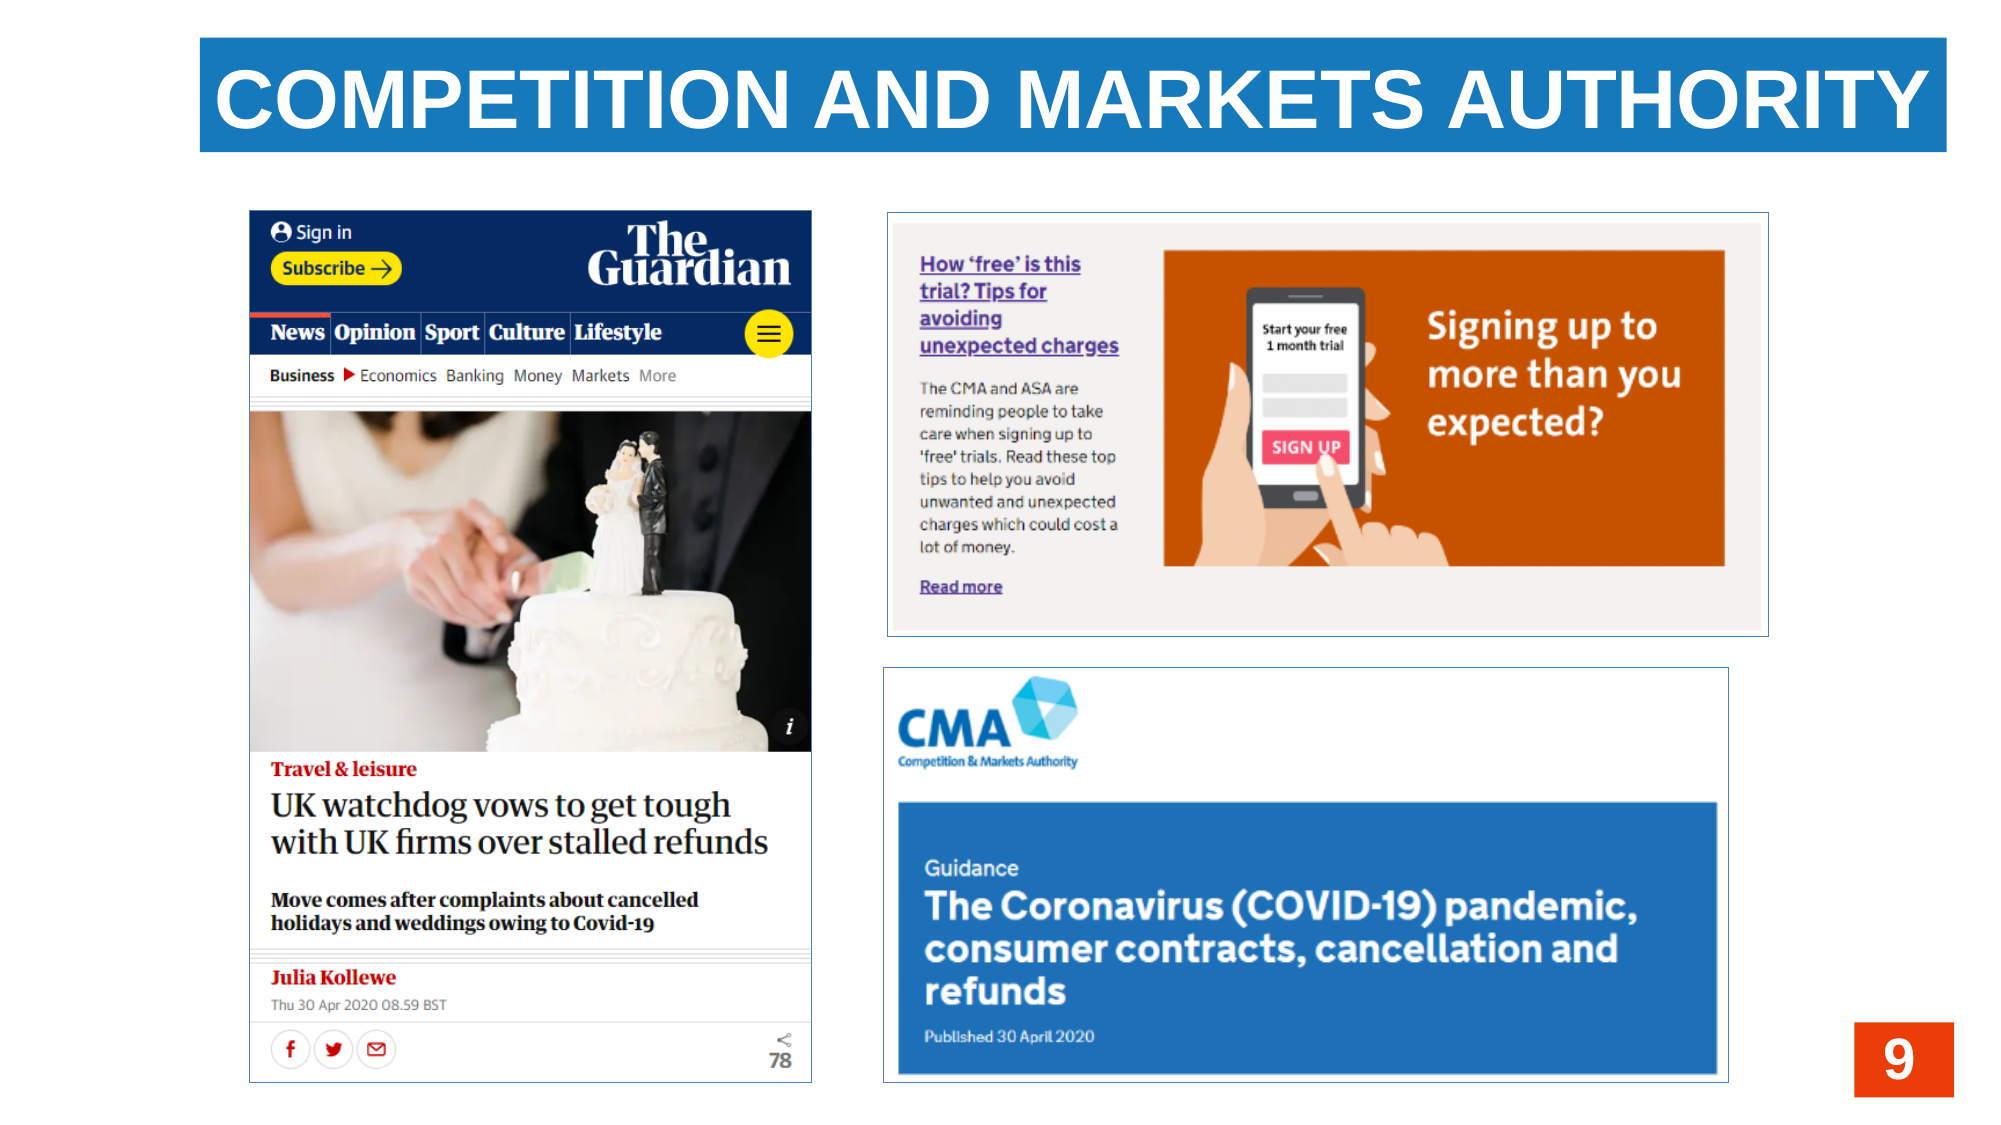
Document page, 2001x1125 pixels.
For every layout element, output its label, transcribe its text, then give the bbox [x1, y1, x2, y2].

slide_number 9 [1833, 1025, 1967, 1086]
picture [887, 211, 1769, 638]
text_box COMPETITION AND MARKETS AUTHORITY [199, 37, 1947, 153]
picture [883, 667, 1729, 1083]
picture [249, 210, 813, 1083]
